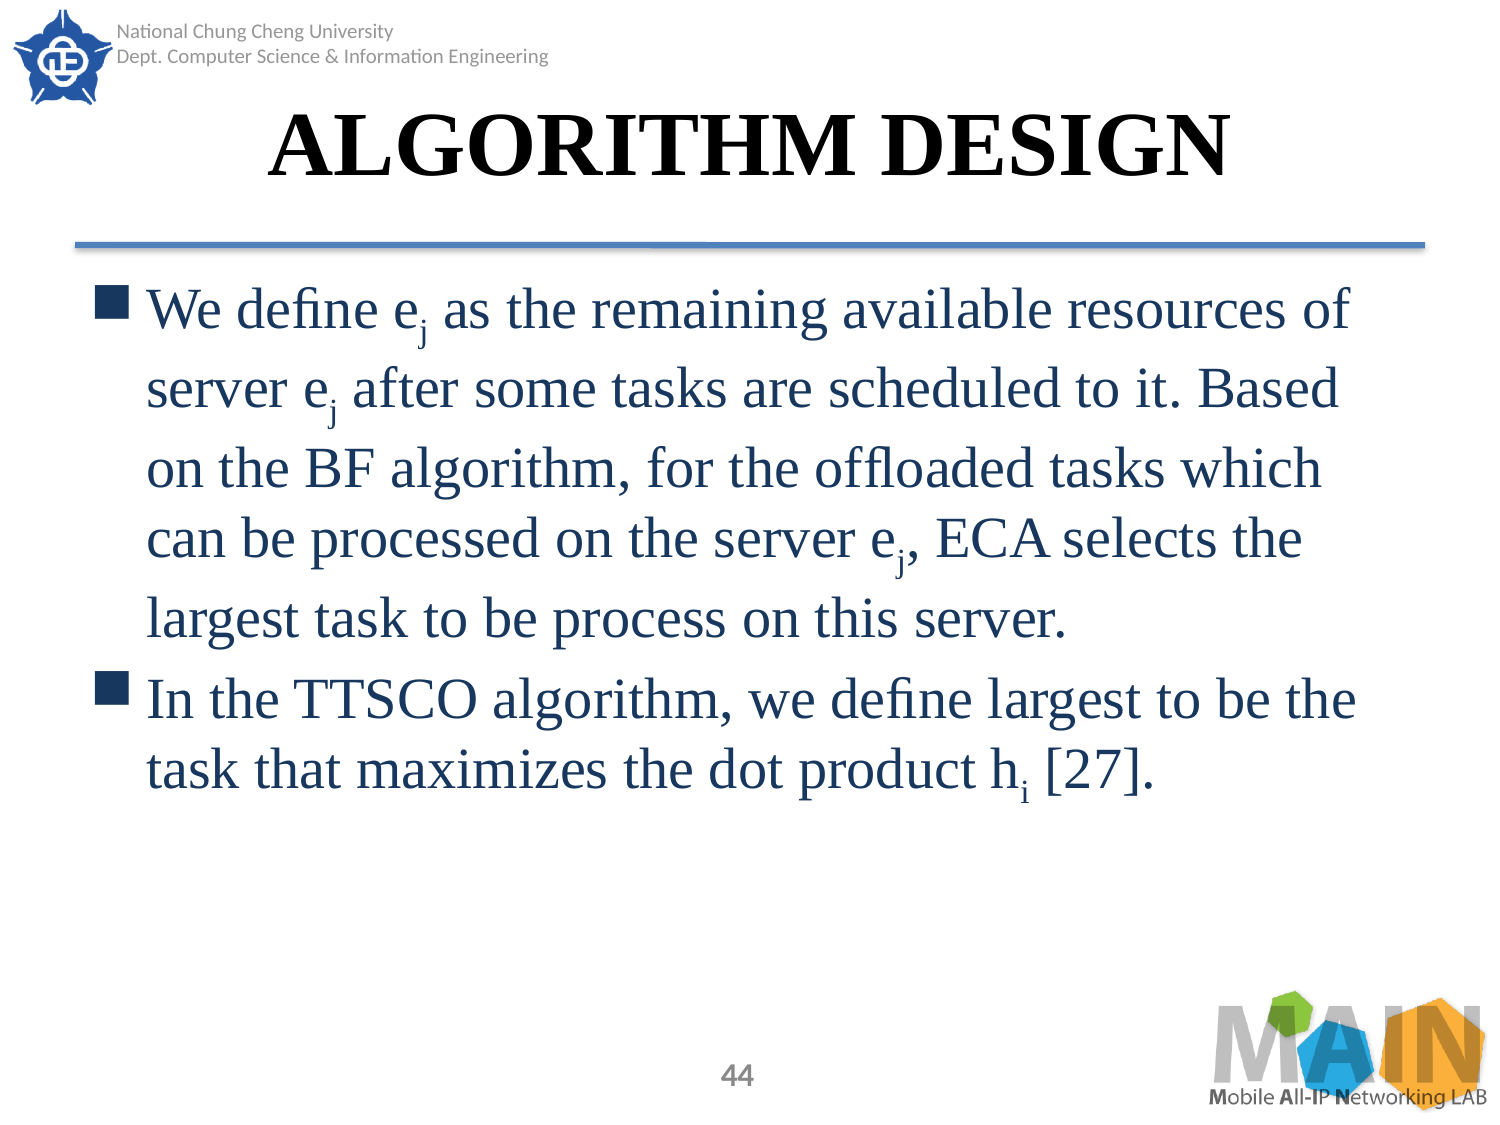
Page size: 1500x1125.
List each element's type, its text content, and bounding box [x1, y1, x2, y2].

picture [1050, 987, 1488, 1113]
picture [0, 0, 126, 113]
slide_number 44 [562, 1042, 913, 1103]
title ALGORITHM DESIGN [75, 45, 1425, 233]
